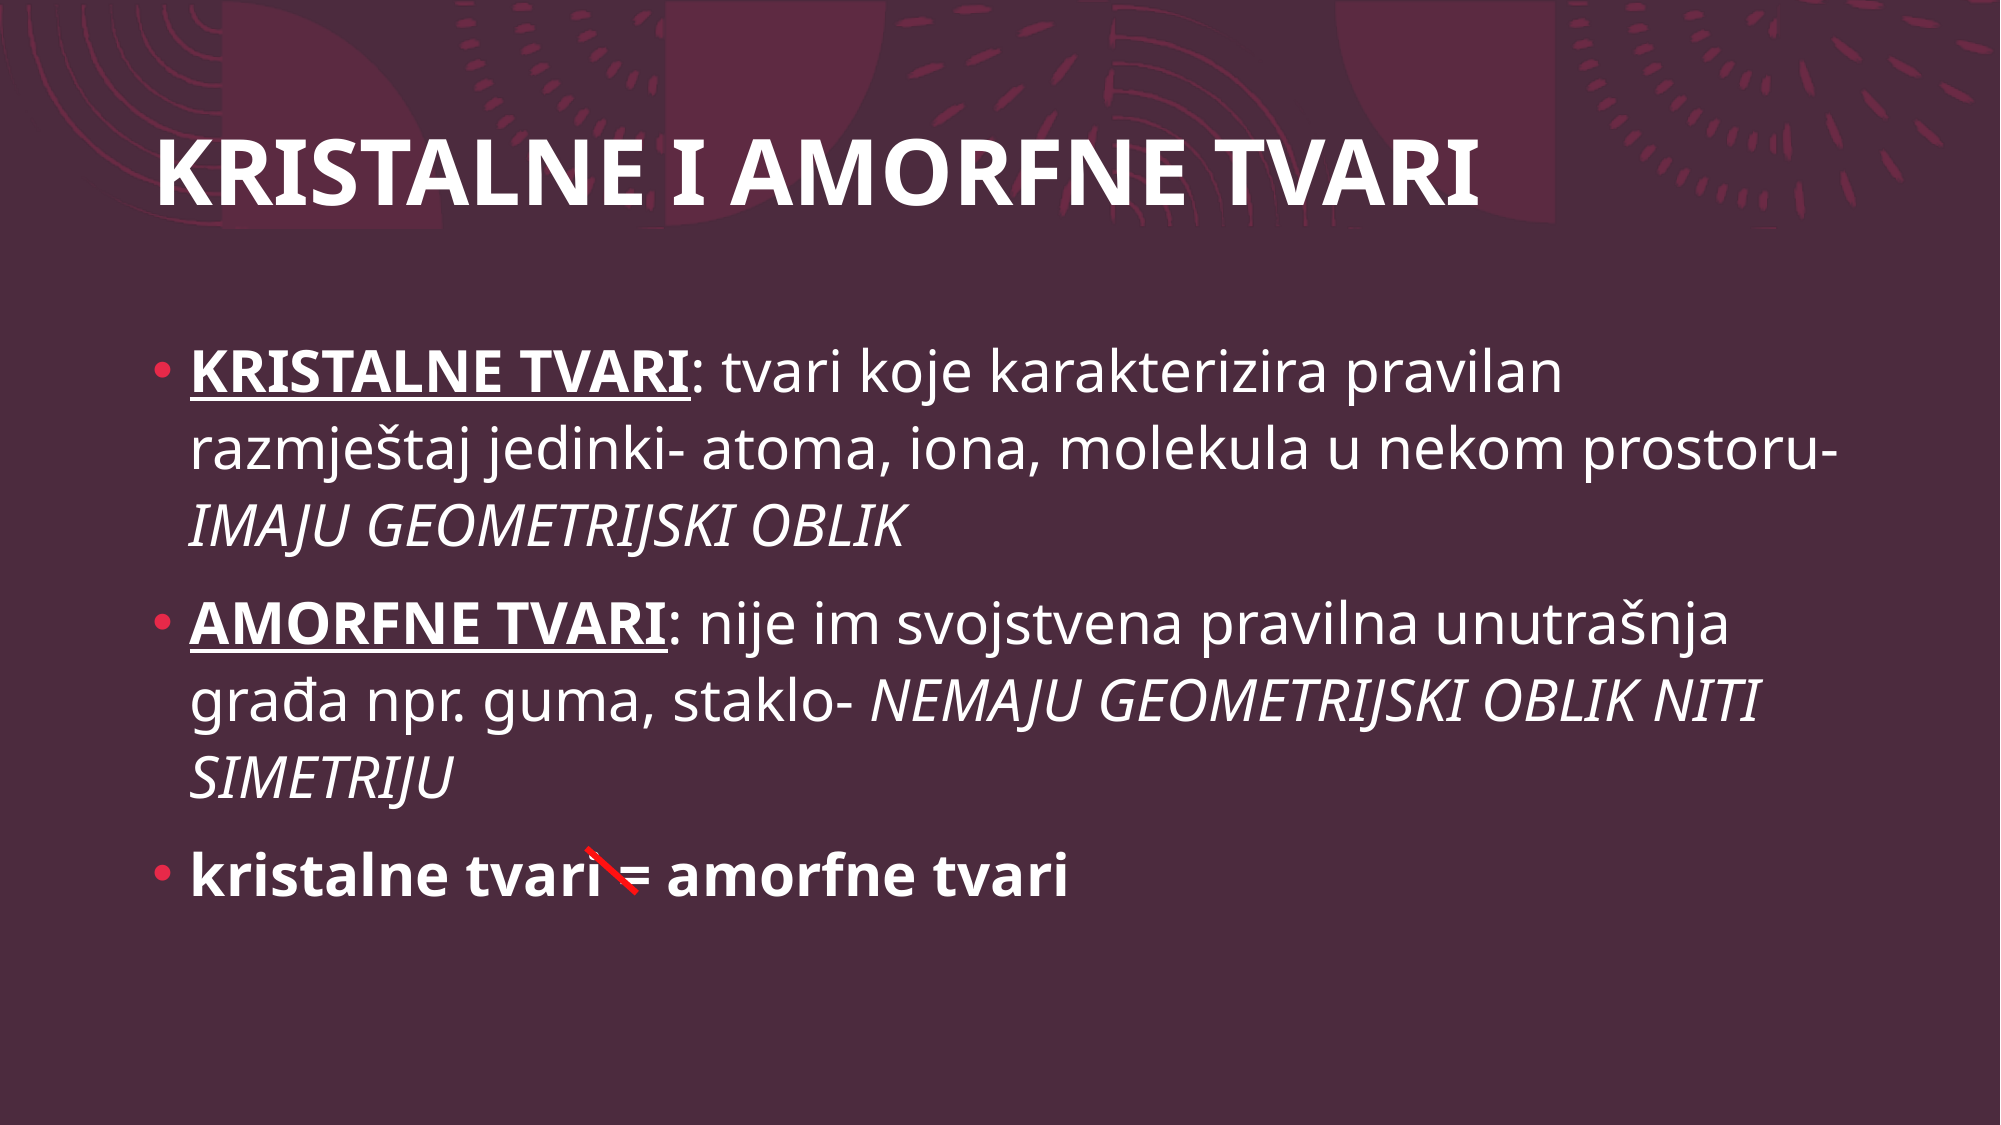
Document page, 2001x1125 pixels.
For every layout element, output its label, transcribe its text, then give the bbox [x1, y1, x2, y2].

list KRISTALNE TVARI: tvari koje karakterizira pravilan razmještaj jedinki- atoma, iona, molekula u nekom prostoru- IMAJU GEOMETRIJSKI OBLIK AMORFNE TVARI: nije im svojstvena pravilna unutrašnja građa npr. guma, staklo- NEMAJU GEOMETRIJSKI OBLIK NITI SIMETRIJU kristalne tvari = amorfne tvari [137, 319, 1863, 1009]
title KRISTALNE I AMORFNE TVARI [137, 60, 1863, 278]
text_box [586, 848, 637, 894]
